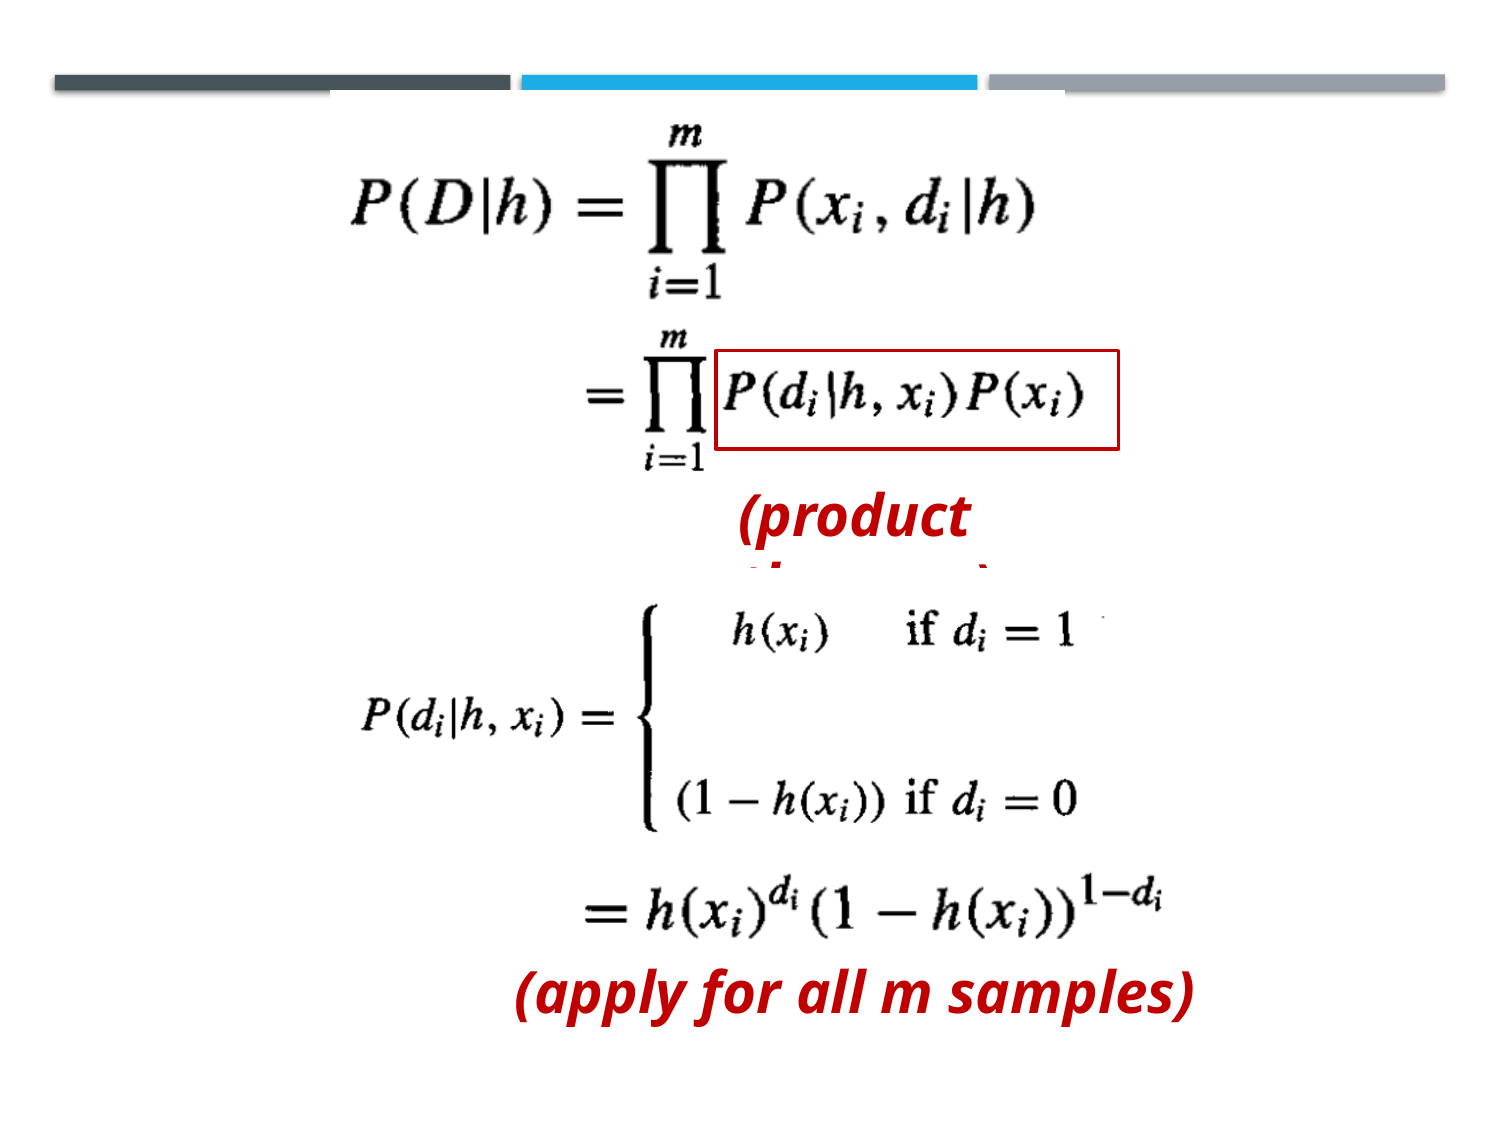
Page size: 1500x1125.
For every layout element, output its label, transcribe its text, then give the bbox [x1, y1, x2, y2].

picture [343, 568, 1208, 978]
text_box [1111, 349, 1120, 451]
text_box (apply for all m samples) [499, 948, 1280, 1033]
picture [329, 90, 1105, 484]
text_box (product theorem) [723, 470, 1247, 625]
